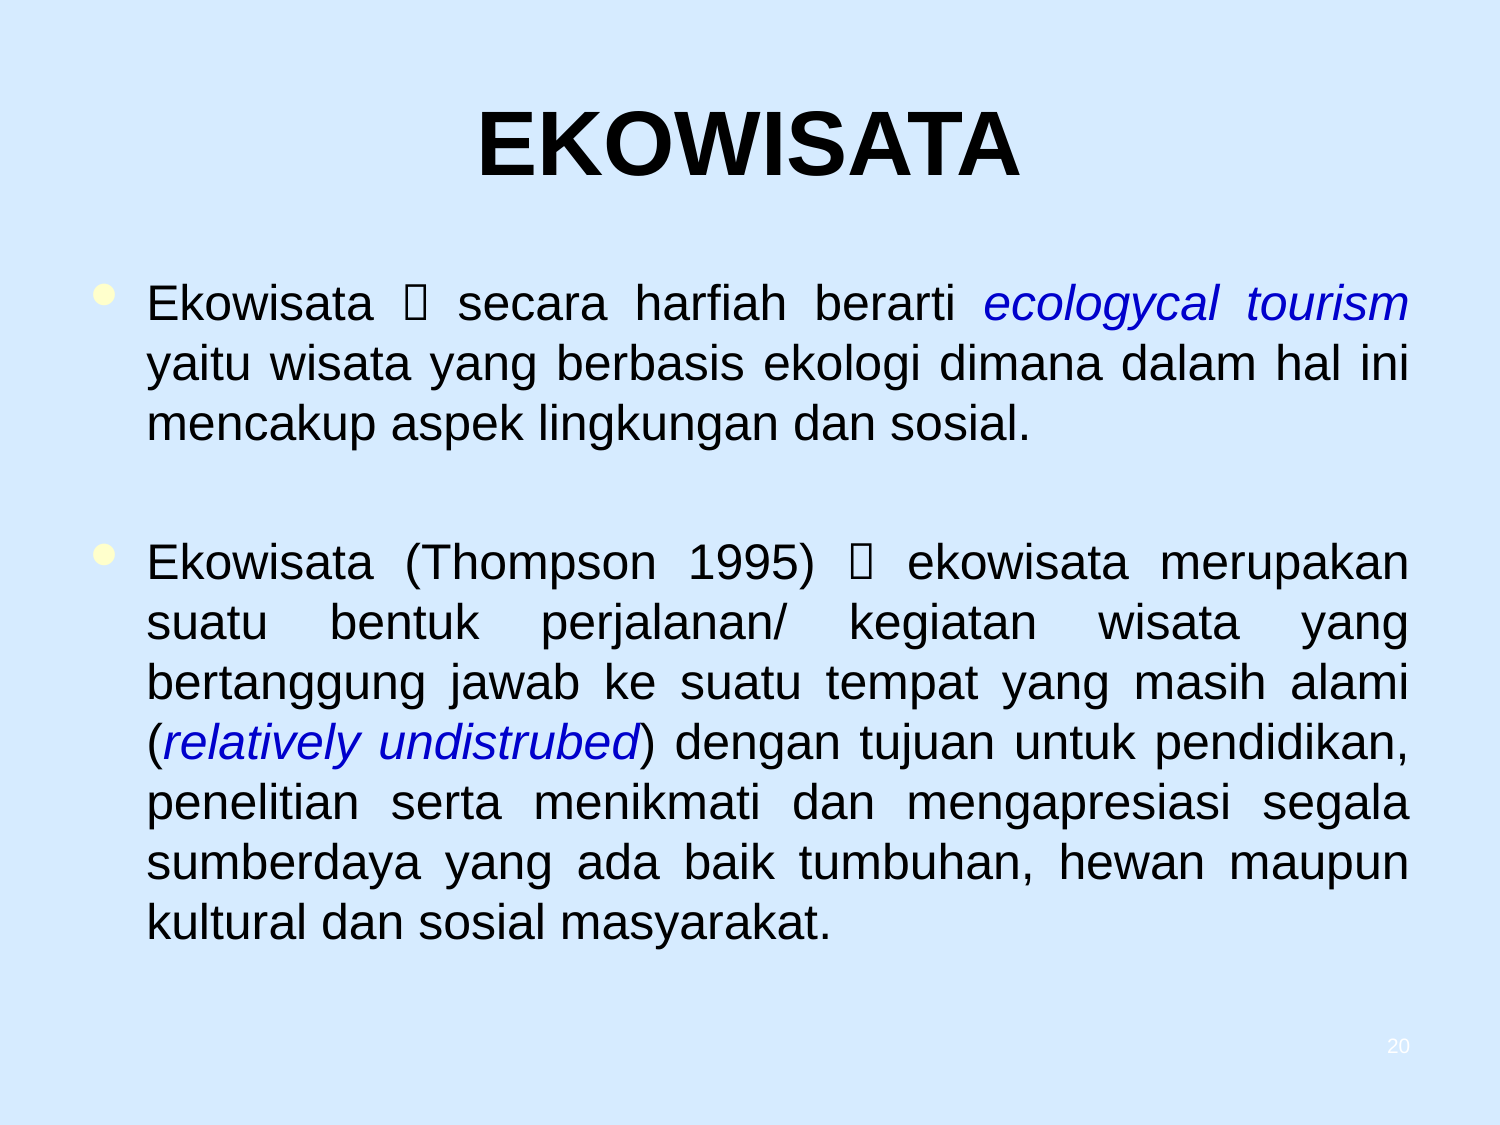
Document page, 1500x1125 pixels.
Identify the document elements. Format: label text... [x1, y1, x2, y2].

slide_number 20 [1074, 1024, 1426, 1101]
title EKOWISATA [74, 45, 1426, 233]
list Ekowisata  secara harfiah berarti ecologycal tourism yaitu wisata yang berbasis ekologi dimana dalam hal ini mencakup aspek lingkungan dan sosial. Ekowisata (Thompson 1995)  ekowisata merupakan suatu bentuk perjalanan/ kegiatan wisata yang bertanggung jawab ke suatu tempat yang masih alami (relatively undistrubed) dengan tujuan untuk pendidikan, penelitian serta menikmati dan mengapresiasi segala sumberdaya yang ada baik tumbuhan, hewan maupun kultural dan sosial masyarakat. [74, 262, 1426, 1006]
